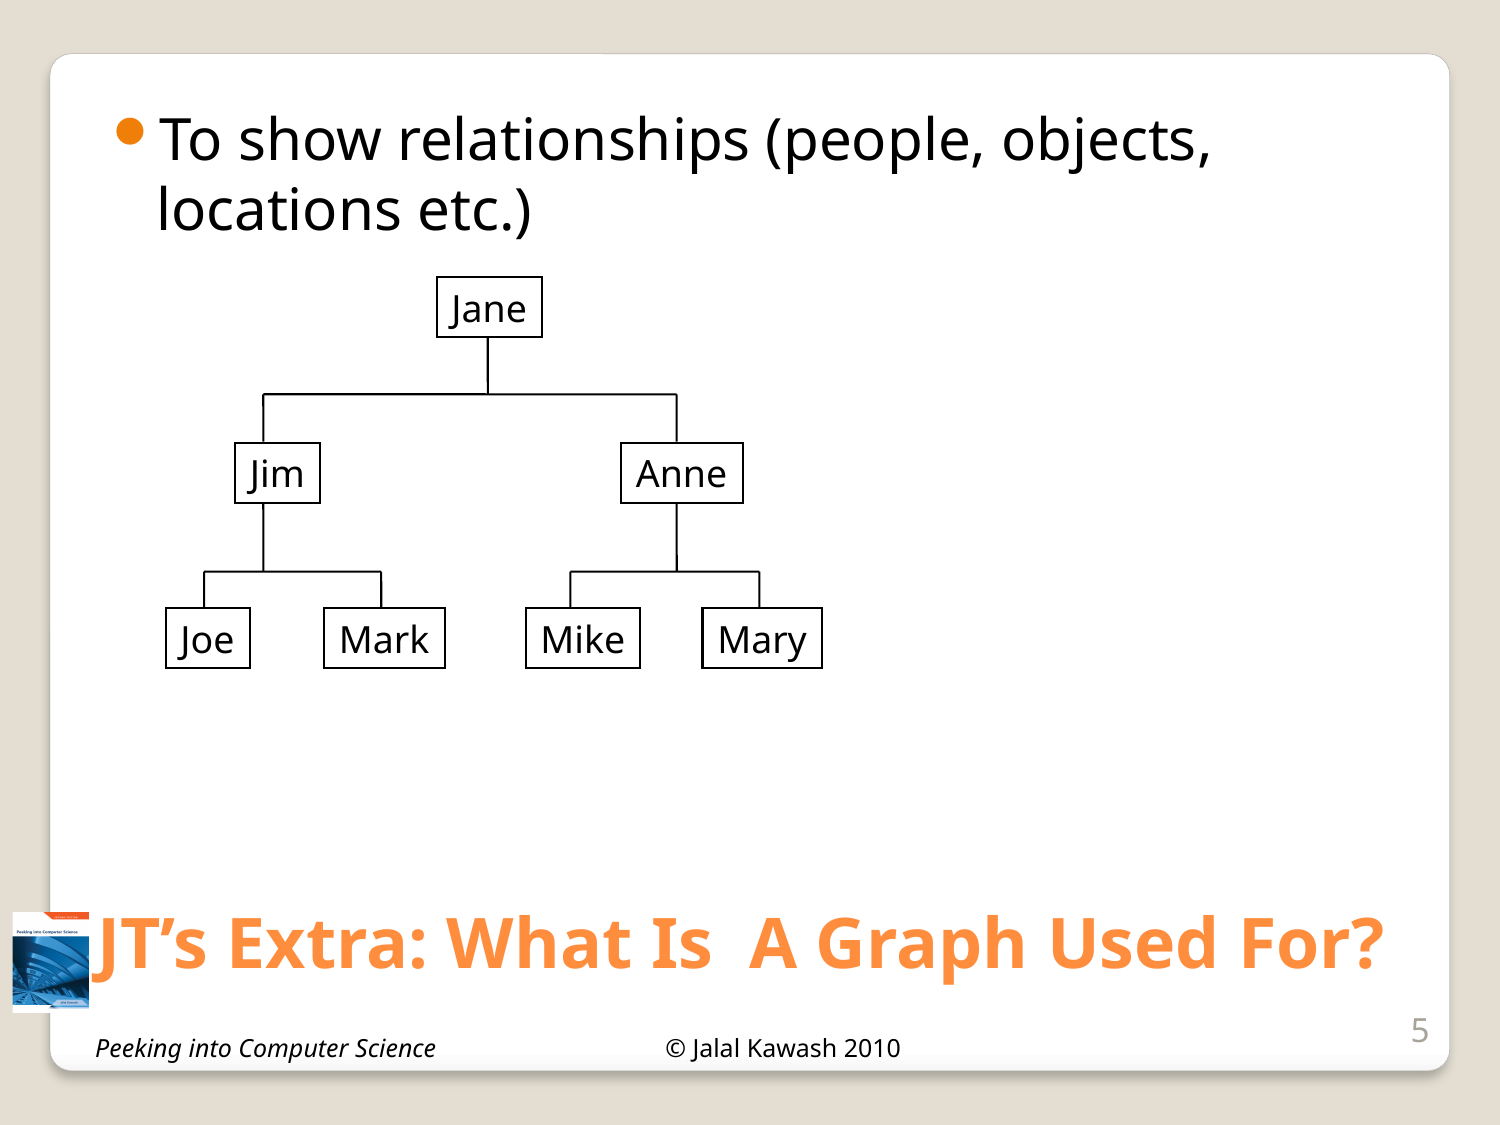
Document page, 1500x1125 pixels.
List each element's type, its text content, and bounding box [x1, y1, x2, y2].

picture [12, 912, 89, 1013]
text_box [166, 276, 819, 669]
list To show relationships (people, objects, locations etc.) [82, 86, 1426, 775]
slide_number 5 [1369, 1002, 1445, 1063]
title JT’s Extra: What Is A Graph Used For? [82, 817, 1425, 991]
